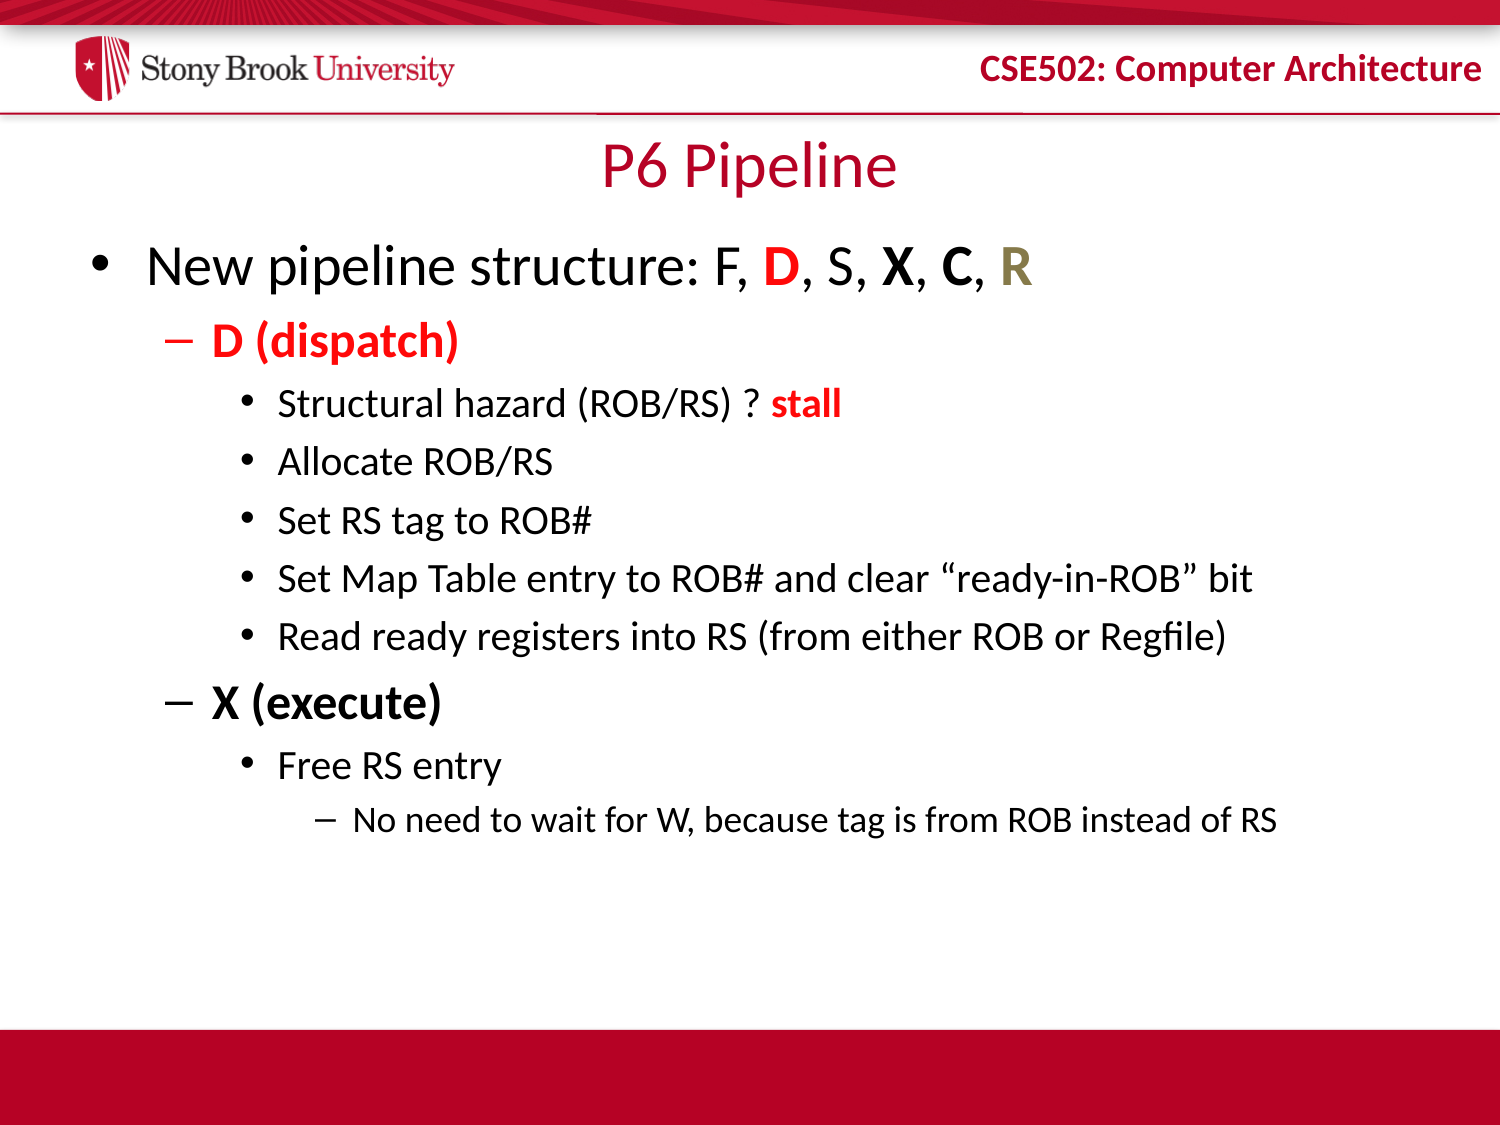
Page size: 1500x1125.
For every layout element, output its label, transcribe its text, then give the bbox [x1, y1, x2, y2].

title P6 Pipeline [0, 113, 1500, 209]
picture [0, 0, 1500, 25]
list New pipeline structure: F, D, S, X, C, R D (dispatch) Structural hazard (ROB/RS) ? stall Allocate ROB/RS Set RS tag to ROB# Set Map Table entry to ROB# and clear “ready-in-ROB” bit Read ready registers into RS (from either ROB or Regfile) X (execute) Free RS entry No need to wait for W, because tag is from ROB instead of RS [75, 219, 1425, 1024]
